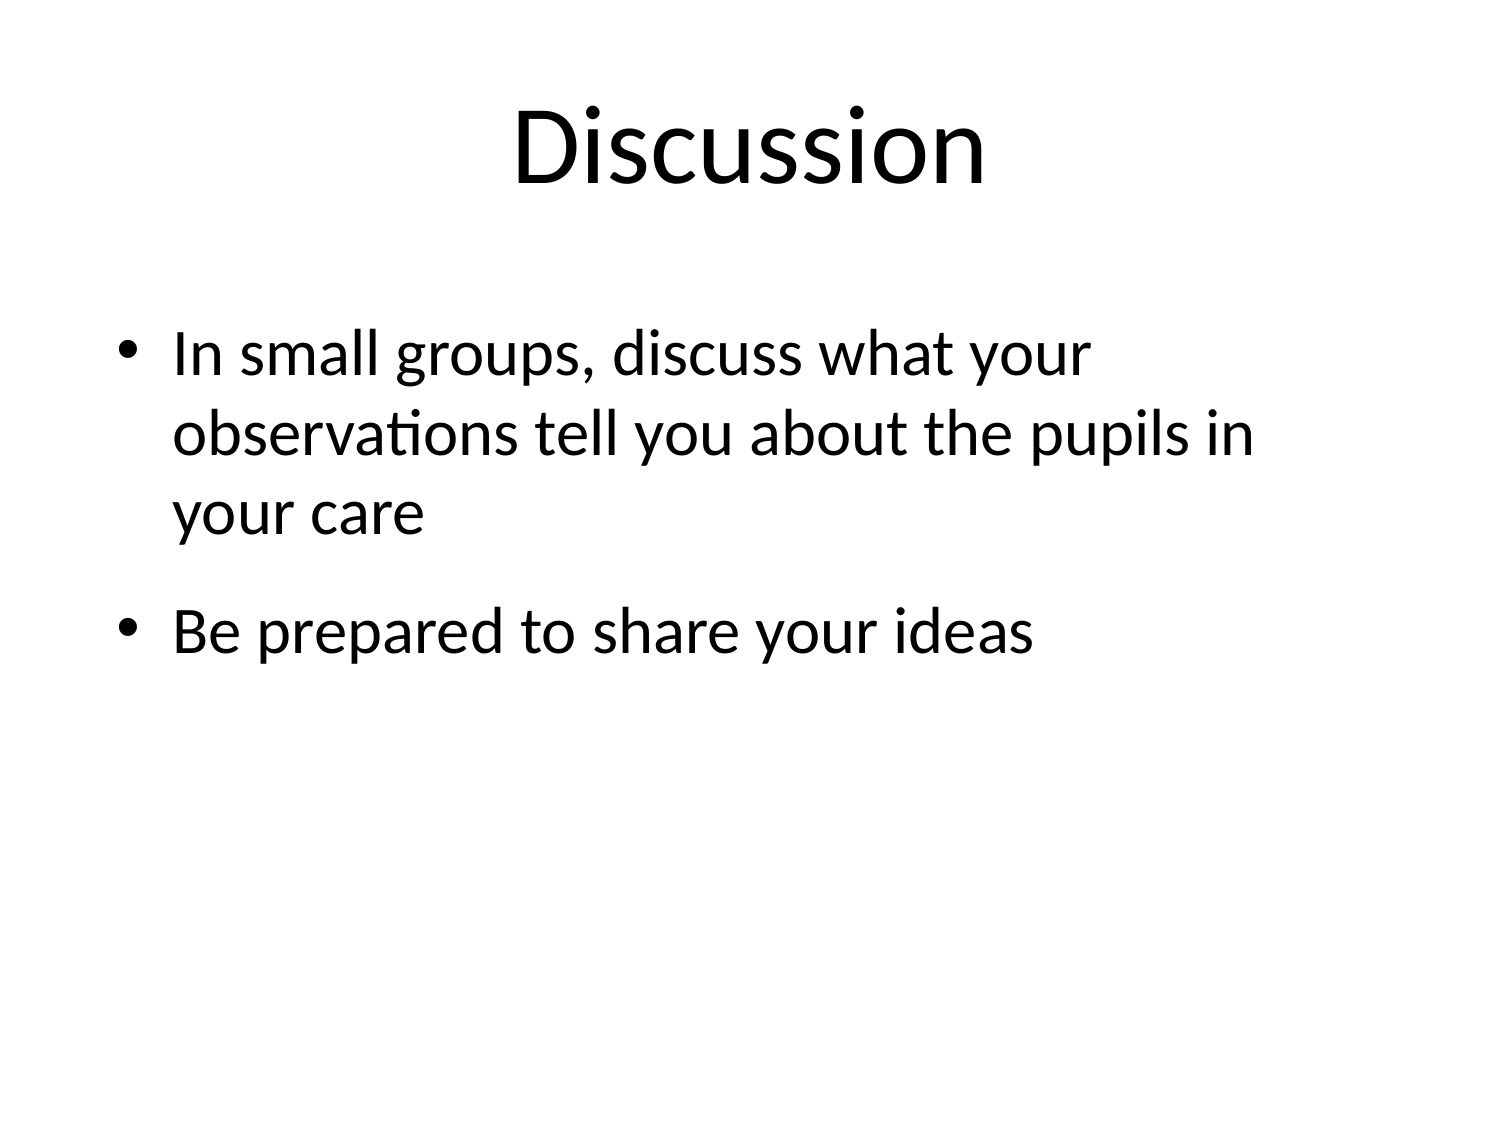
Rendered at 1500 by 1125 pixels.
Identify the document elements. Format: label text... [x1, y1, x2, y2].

list In small groups, discuss what your observations tell you about the pupils in your care Be prepared to share your ideas [101, 233, 1377, 959]
title Discussion [75, 45, 1425, 233]
